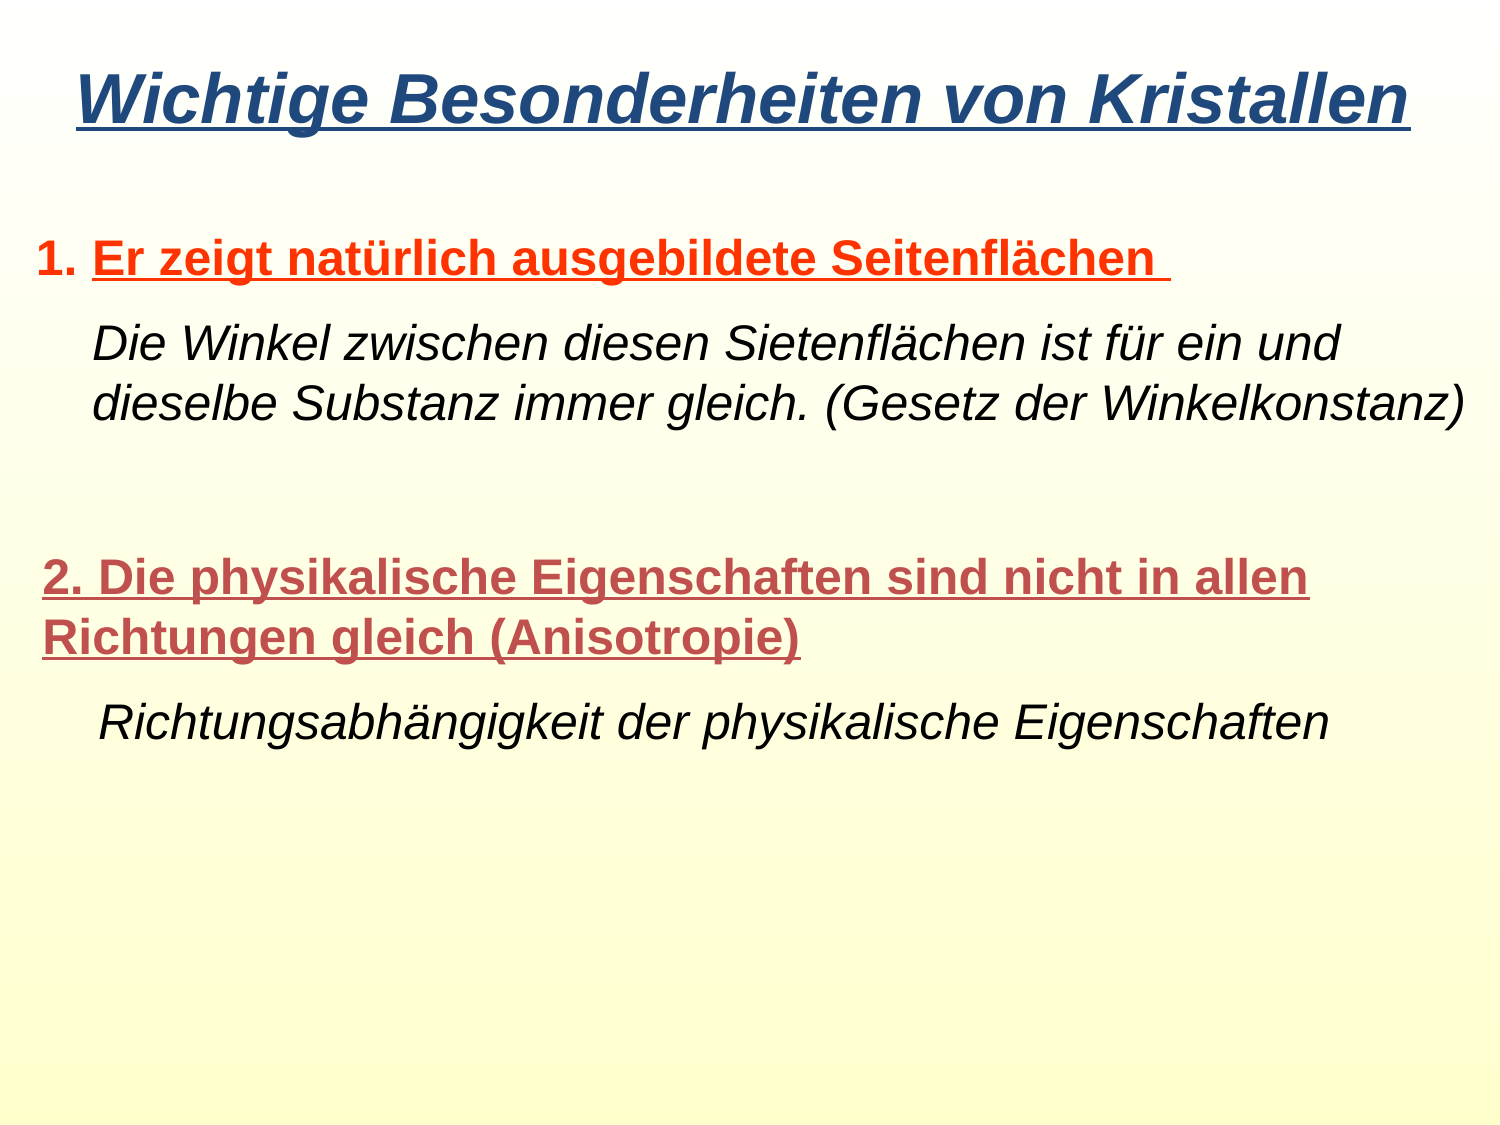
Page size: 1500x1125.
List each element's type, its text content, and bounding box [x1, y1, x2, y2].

text_box 2. Die physikalische Eigenschaften sind nicht in allen Richtungen gleich (Anisotropie) Richtungsabhängigkeit der physikalische Eigenschaften [27, 537, 1372, 757]
text_box Wichtige Besonderheiten von Kristallen [0, 45, 1488, 145]
text_box Er zeigt natürlich ausgebildete Seitenflächen Die Winkel zwischen diesen Sietenflächen ist für ein und dieselbe Substanz immer gleich. (Gesetz der Winkelkonstanz) [21, 217, 1488, 438]
